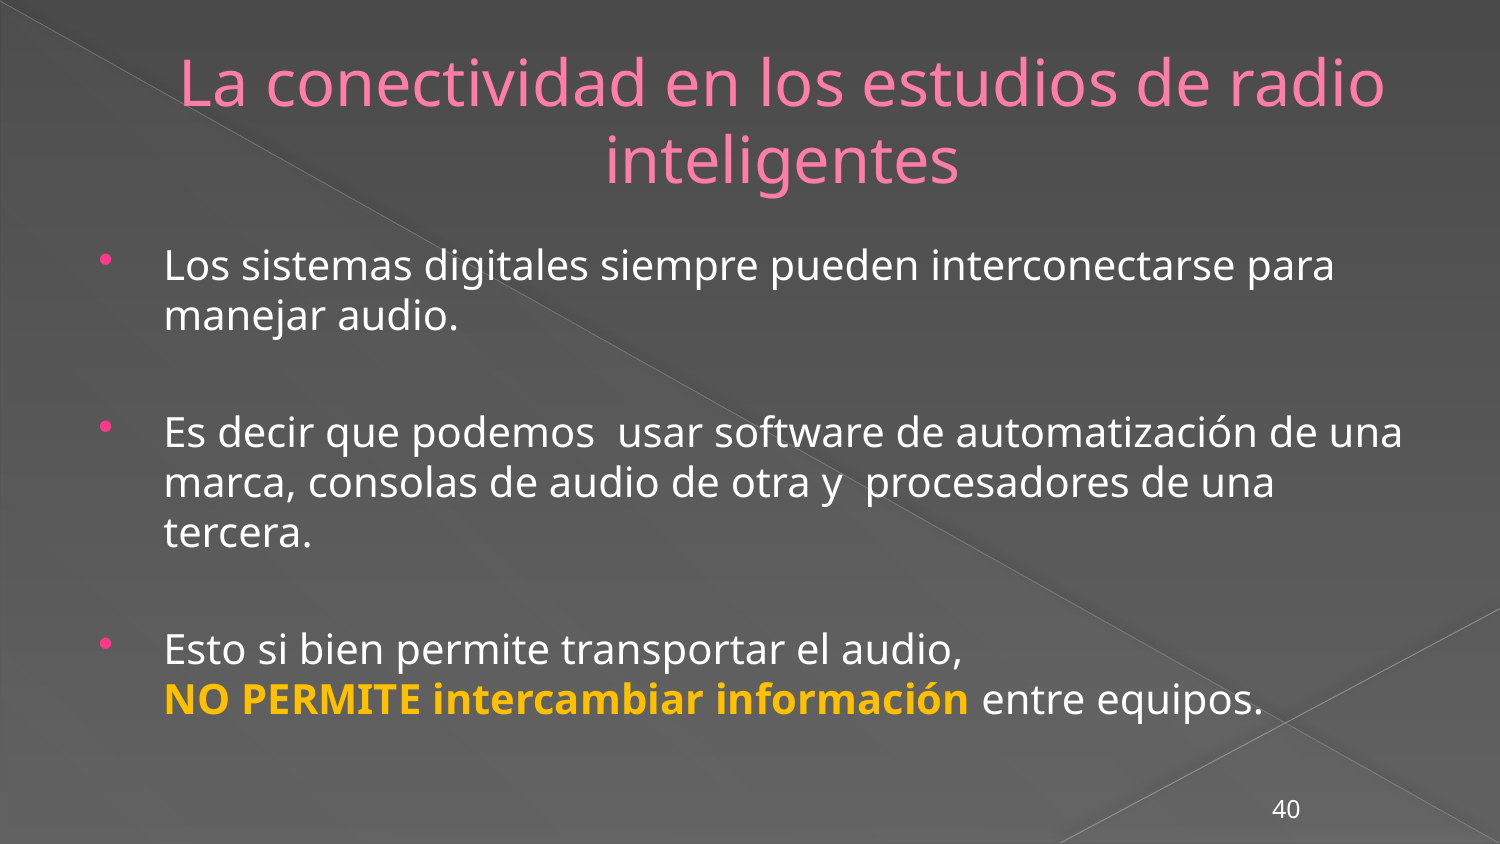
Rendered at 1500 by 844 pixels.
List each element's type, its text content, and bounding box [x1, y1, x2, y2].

slide_number 40 [1245, 797, 1328, 835]
title La conectividad en los estudios de radio inteligentes [75, 32, 1425, 205]
list Los sistemas digitales siempre pueden interconectarse para manejar audio. Es decir que podemos usar software de automatización de una marca, consolas de audio de otra y procesadores de una tercera. Esto si bien permite transportar el audio, NO PERMITE intercambiar información entre equipos. [75, 231, 1425, 795]
